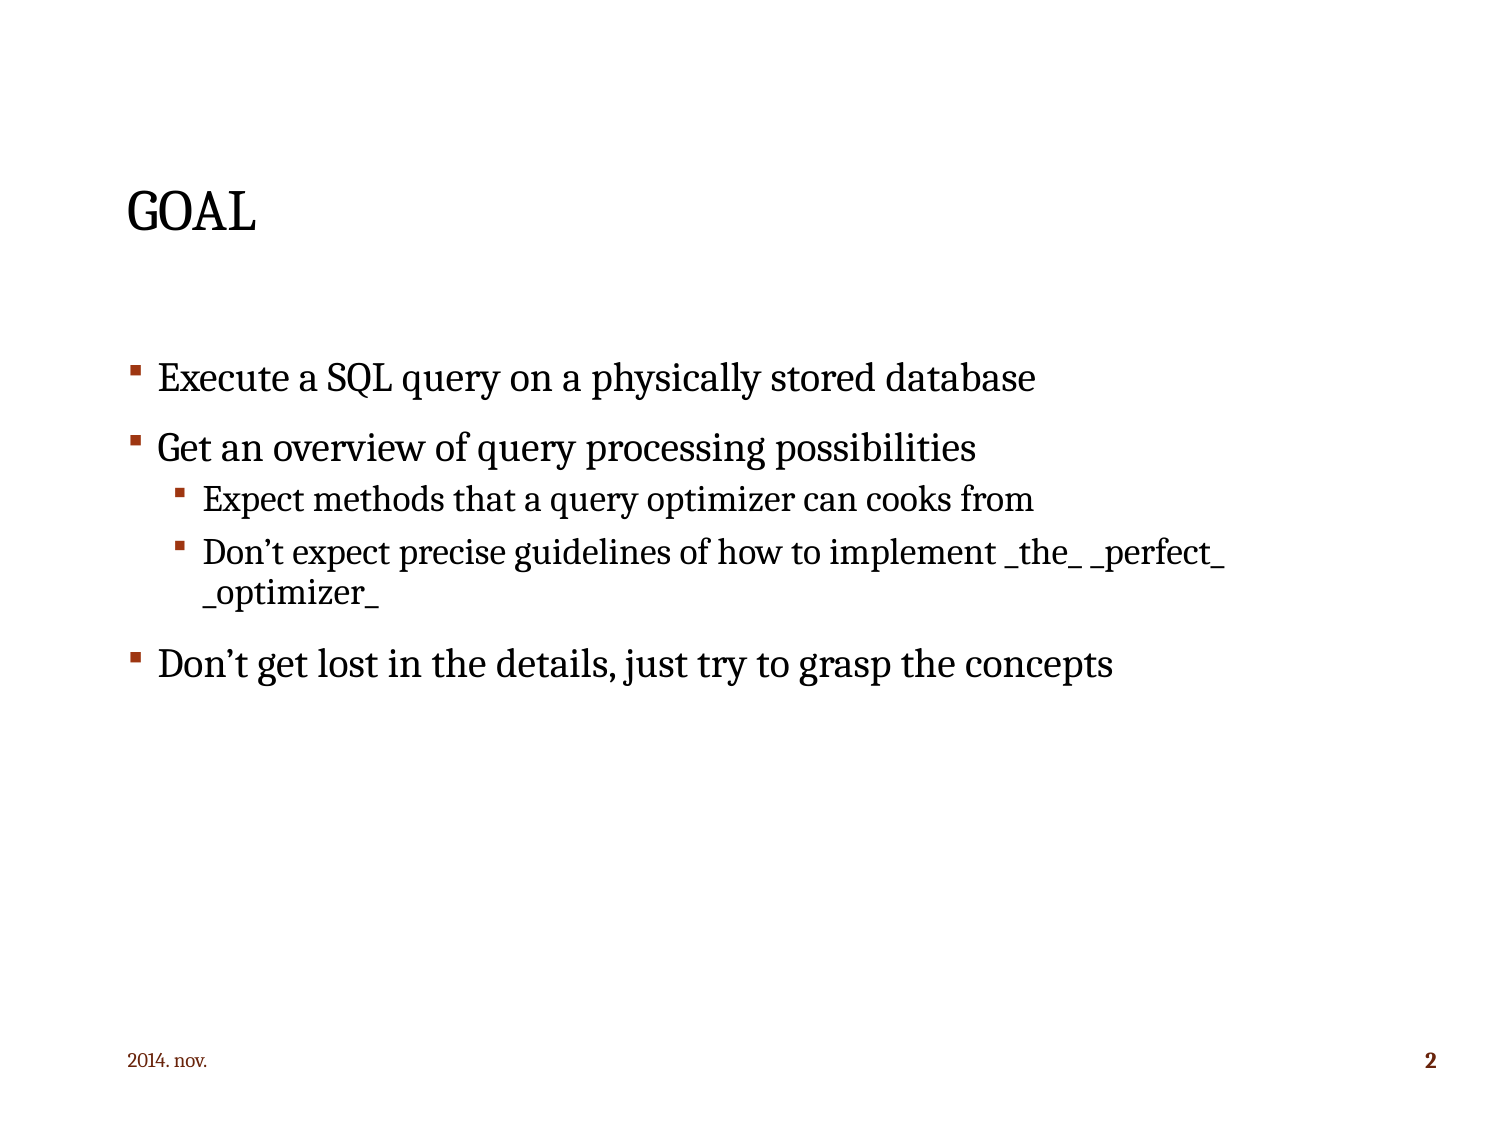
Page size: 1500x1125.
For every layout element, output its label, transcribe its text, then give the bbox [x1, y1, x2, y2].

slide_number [112, 1028, 516, 1089]
title GOAL [112, 79, 1388, 344]
slide_number 2 [1391, 1028, 1471, 1089]
list Execute a SQL query on a physically stored database Get an overview of query processing possibilities Expect methods that a query optimizer can cooks from Don’t expect precise guidelines of how to implement _the_ _perfect_ _optimizer_ Don’t get lost in the details, just try to grasp the concepts [112, 348, 1388, 1013]
